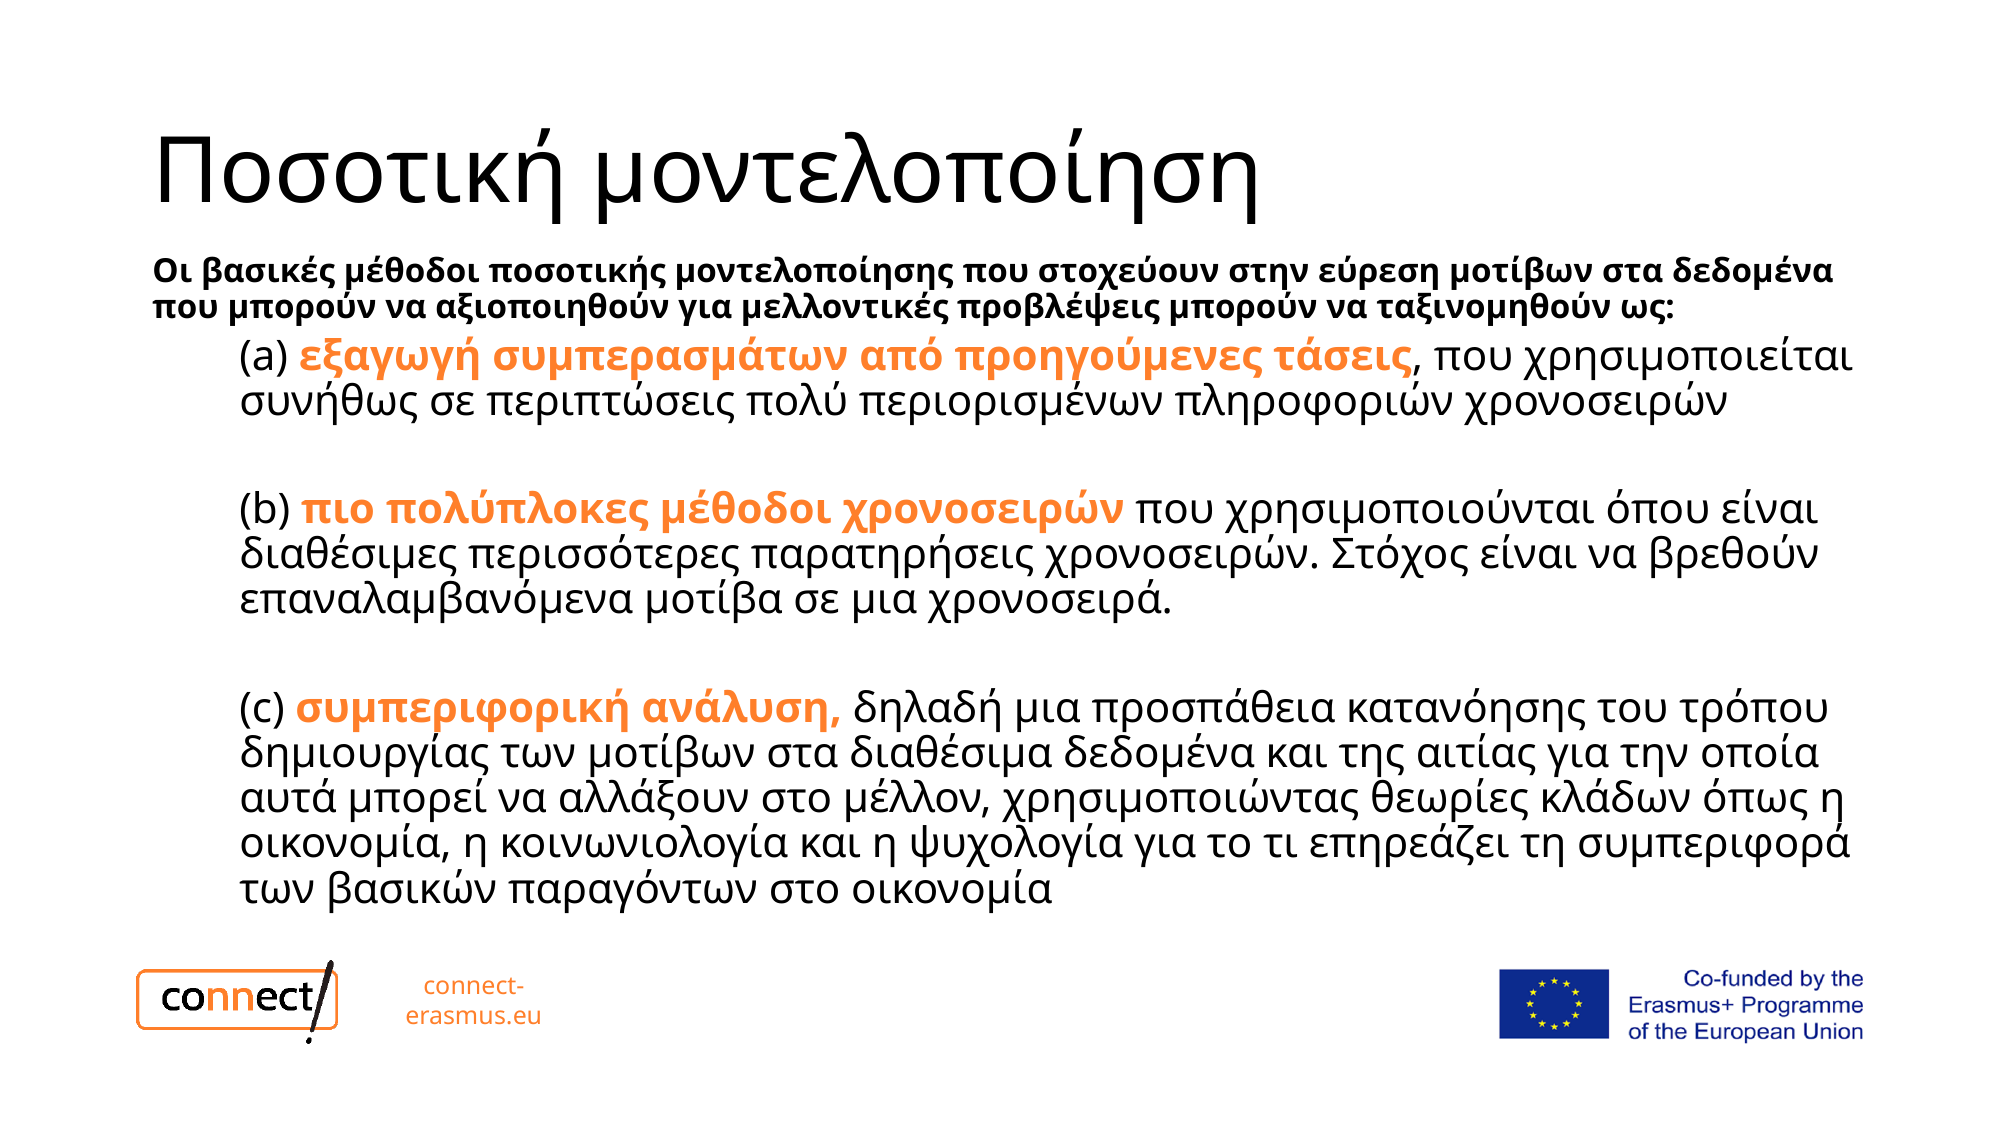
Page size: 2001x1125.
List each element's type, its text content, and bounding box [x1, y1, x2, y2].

footer connect-erasmus.eu [341, 976, 607, 1022]
list Οι βασικές μέθοδοι ποσοτικής μοντελοποίησης που στοχεύουν στην εύρεση μοτίβων στα δεδομένα που μπορούν να αξιοποιηθούν για μελλοντικές προβλέψεις μπορούν να ταξινομηθούν ως: (a) εξαγωγή συμπερασμάτων από προηγούμενες τάσεις, που χρησιμοποιείται συνήθως σε περιπτώσεις πολύ περιορισμένων πληροφοριών χρονοσειρών (b) πιο πολύπλοκες μέθοδοι χρονοσειρών που χρησιμοποιούνται όπου είναι διαθέσιμες περισσότερες παρατηρήσεις χρονοσειρών. Στόχος είναι να βρεθούν επαναλαμβανόμενα μοτίβα σε μια χρονοσειρά. (c) συμπεριφορική ανάλυση, δηλαδή μια προσπάθεια κατανόησης του τρόπου δημιουργίας των μοτίβων στα διαθέσιμα δεδομένα και της αιτίας για την οποία αυτά μπορεί να αλλάξουν στο μέλλον, χρησιμοποιώντας θεωρίες κλάδων όπως η οικονομία, η κοινωνιολογία και η ψυχολογία για το τι επηρεάζει τη συμπεριφορά των βασικών παραγόντων στο οικονομία [137, 246, 1915, 930]
title Ποσοτική μοντελοποίηση [137, 101, 1863, 231]
picture [1498, 968, 1863, 1044]
picture [136, 960, 338, 1044]
